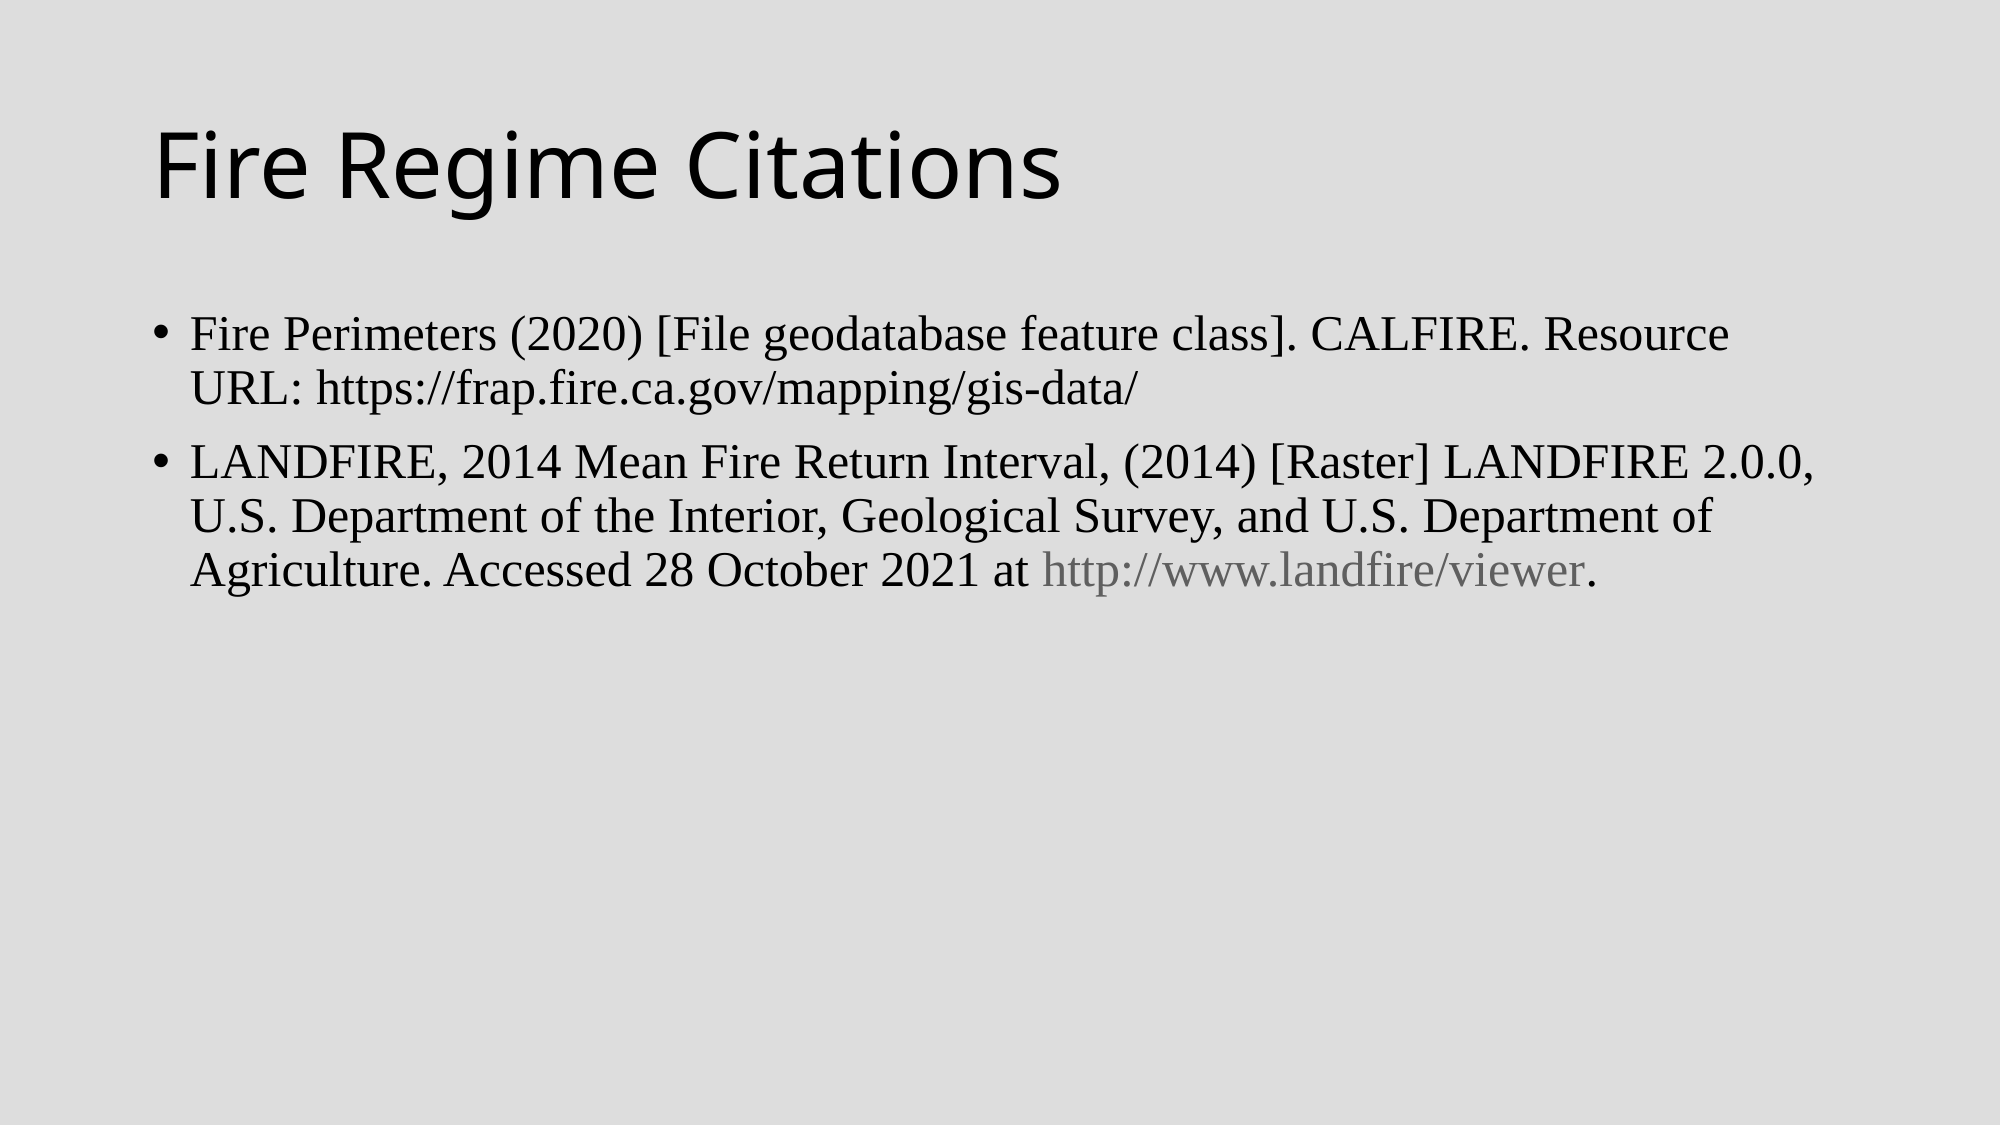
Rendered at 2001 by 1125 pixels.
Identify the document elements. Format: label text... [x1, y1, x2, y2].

title Fire Regime Citations [137, 59, 1863, 278]
list Fire Perimeters (2020) [File geodatabase feature class]. CALFIRE. Resource URL: https://frap.fire.ca.gov/mapping/gis-data/ LANDFIRE, 2014 Mean Fire Return Interval, (2014) [Raster] LANDFIRE 2.0.0, U.S. Department of the Interior, Geological Survey, and U.S. Department of Agriculture. Accessed 28 October 2021 at http://www.landfire/viewer. [137, 299, 1863, 1014]
